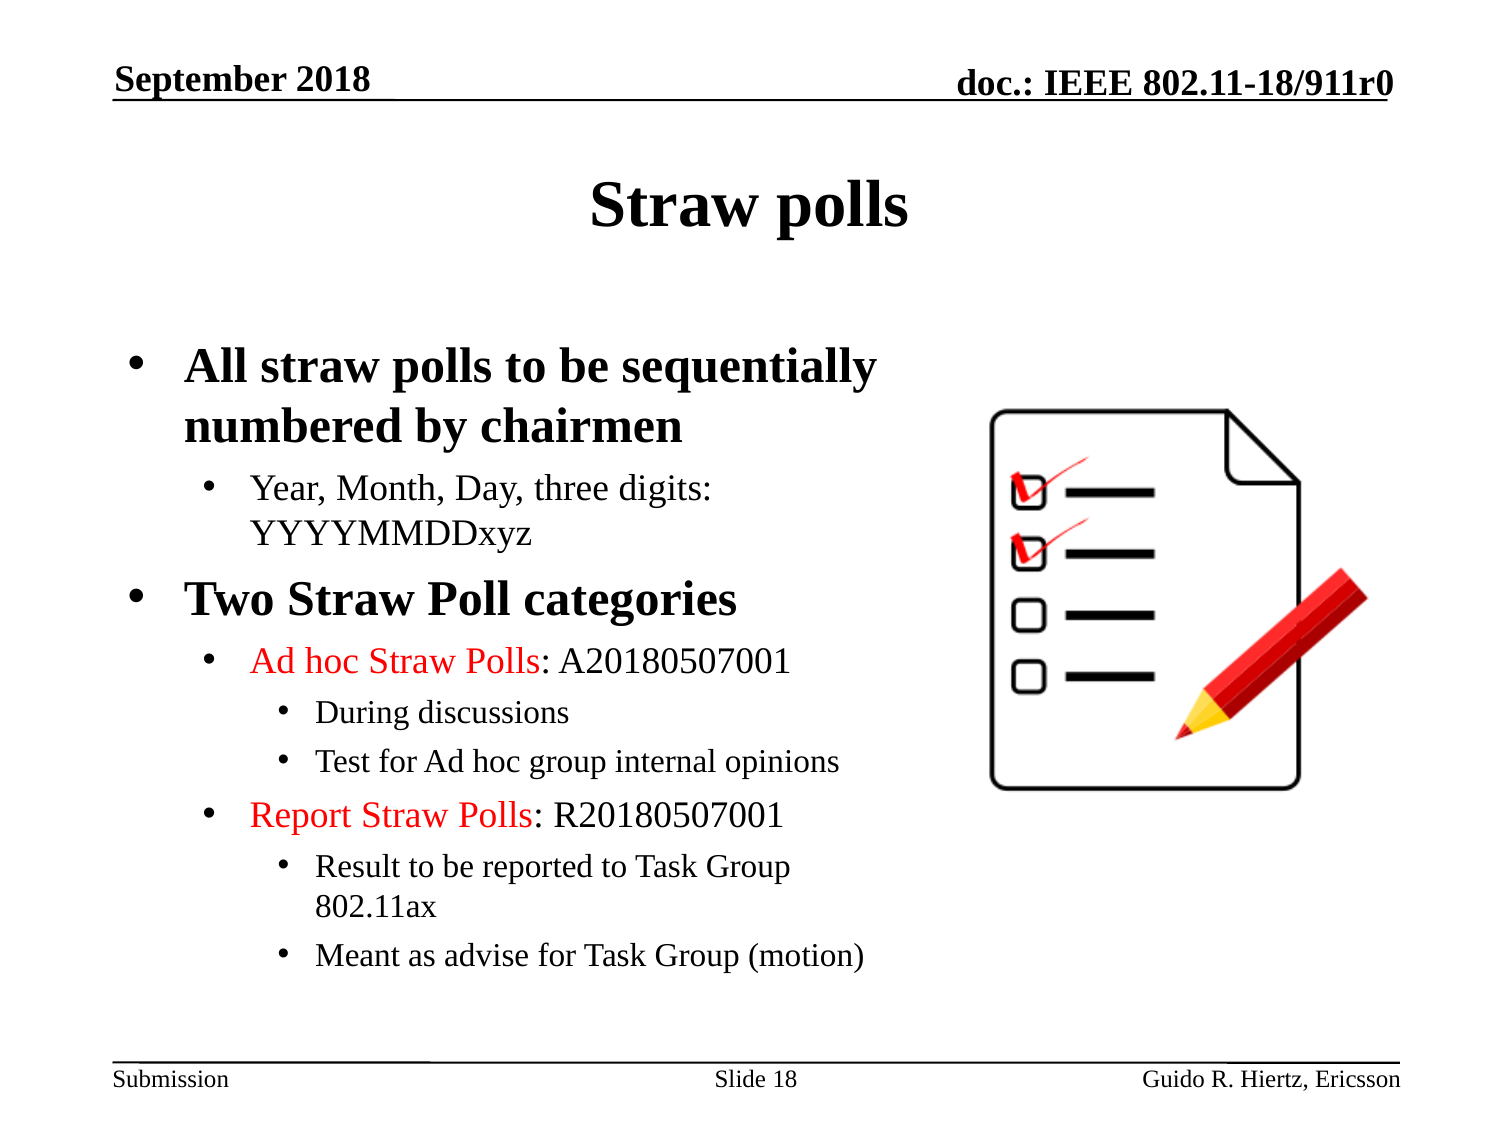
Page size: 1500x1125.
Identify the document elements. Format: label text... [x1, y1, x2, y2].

picture [974, 387, 1389, 813]
title Straw polls [112, 112, 1388, 288]
slide_number Slide 18 [712, 1061, 800, 1123]
footer Guido R. Hiertz, Ericsson [878, 1061, 1402, 1093]
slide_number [114, 54, 423, 100]
list All straw polls to be sequentially numbered by chairmen Year, Month, Day, three digits: YYYYMMDDxyz Two Straw Poll categories Ad hoc Straw Polls: A20180507001 During discussions Test for Ad hoc group internal opinions Report Straw Polls: R20180507001 Result to be reported to Task Group 802.11ax Meant as advise for Task Group (motion) [112, 324, 904, 1000]
